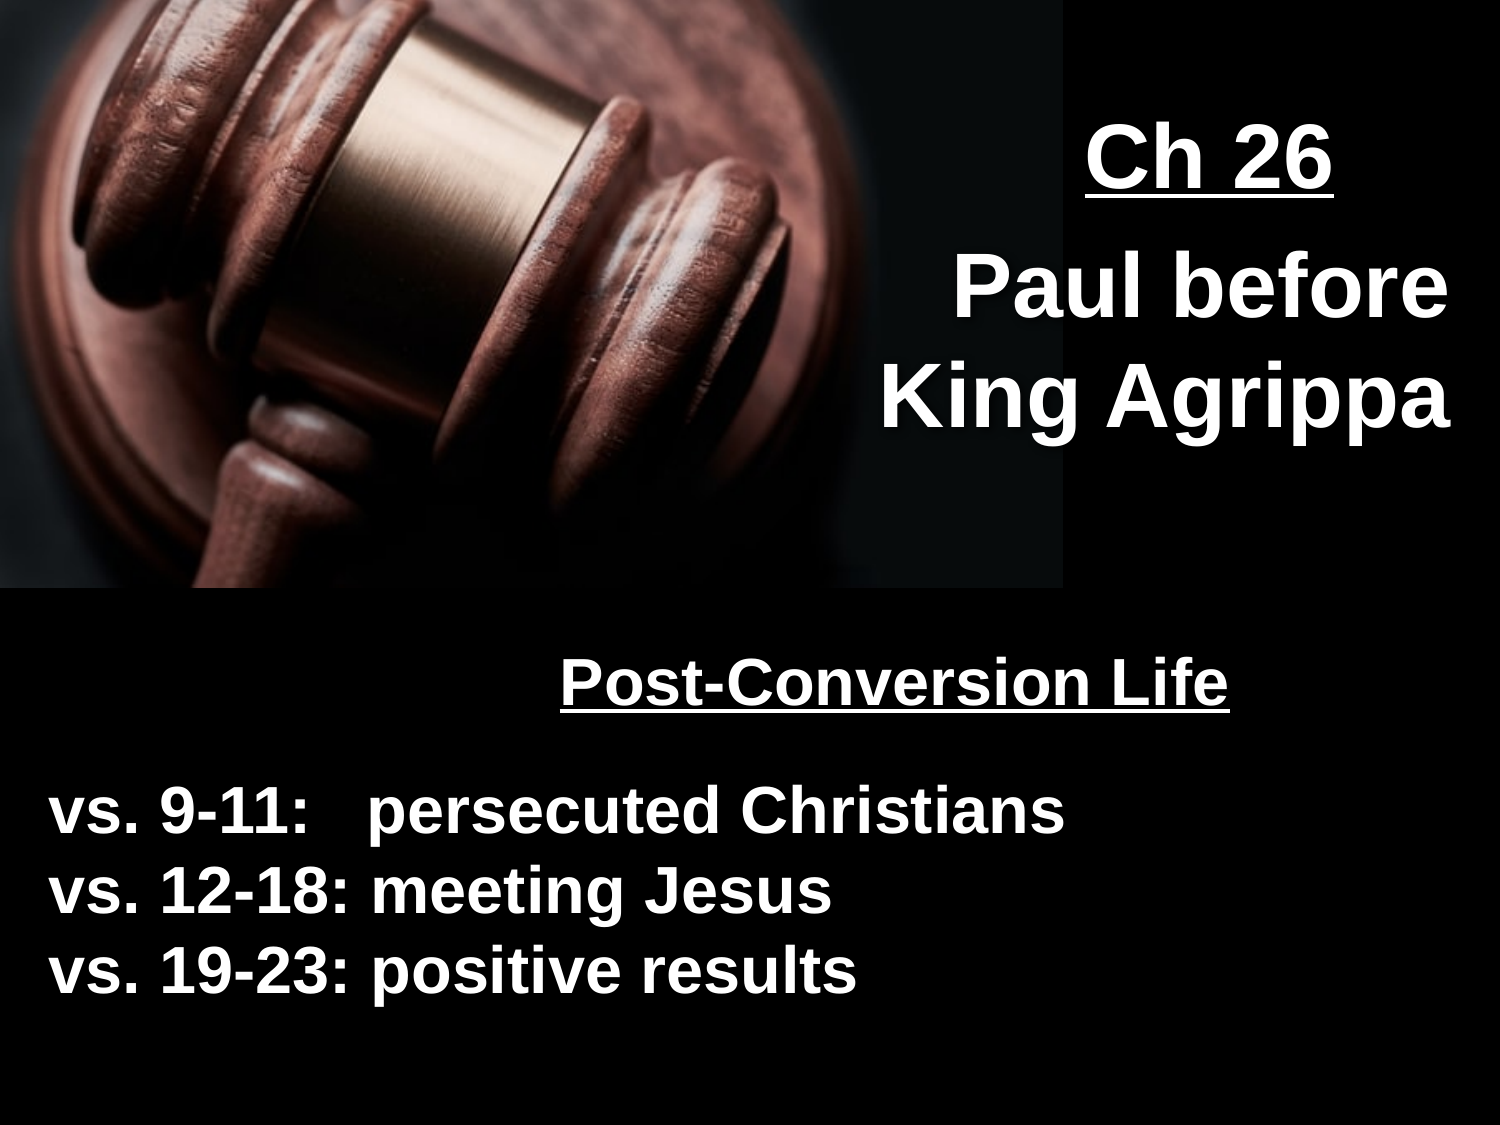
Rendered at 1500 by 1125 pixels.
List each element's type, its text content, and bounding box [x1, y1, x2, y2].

text_box Ch 26 [1061, 89, 1350, 237]
text_box Paul before King Agrippa [807, 218, 1466, 366]
picture [0, 0, 1063, 588]
text_box vs. 9-11: persecuted Christians vs. 12-18: meeting Jesus vs. 19-23: positive results [34, 759, 1466, 907]
text_box Post-Conversion Life [505, 631, 1285, 779]
